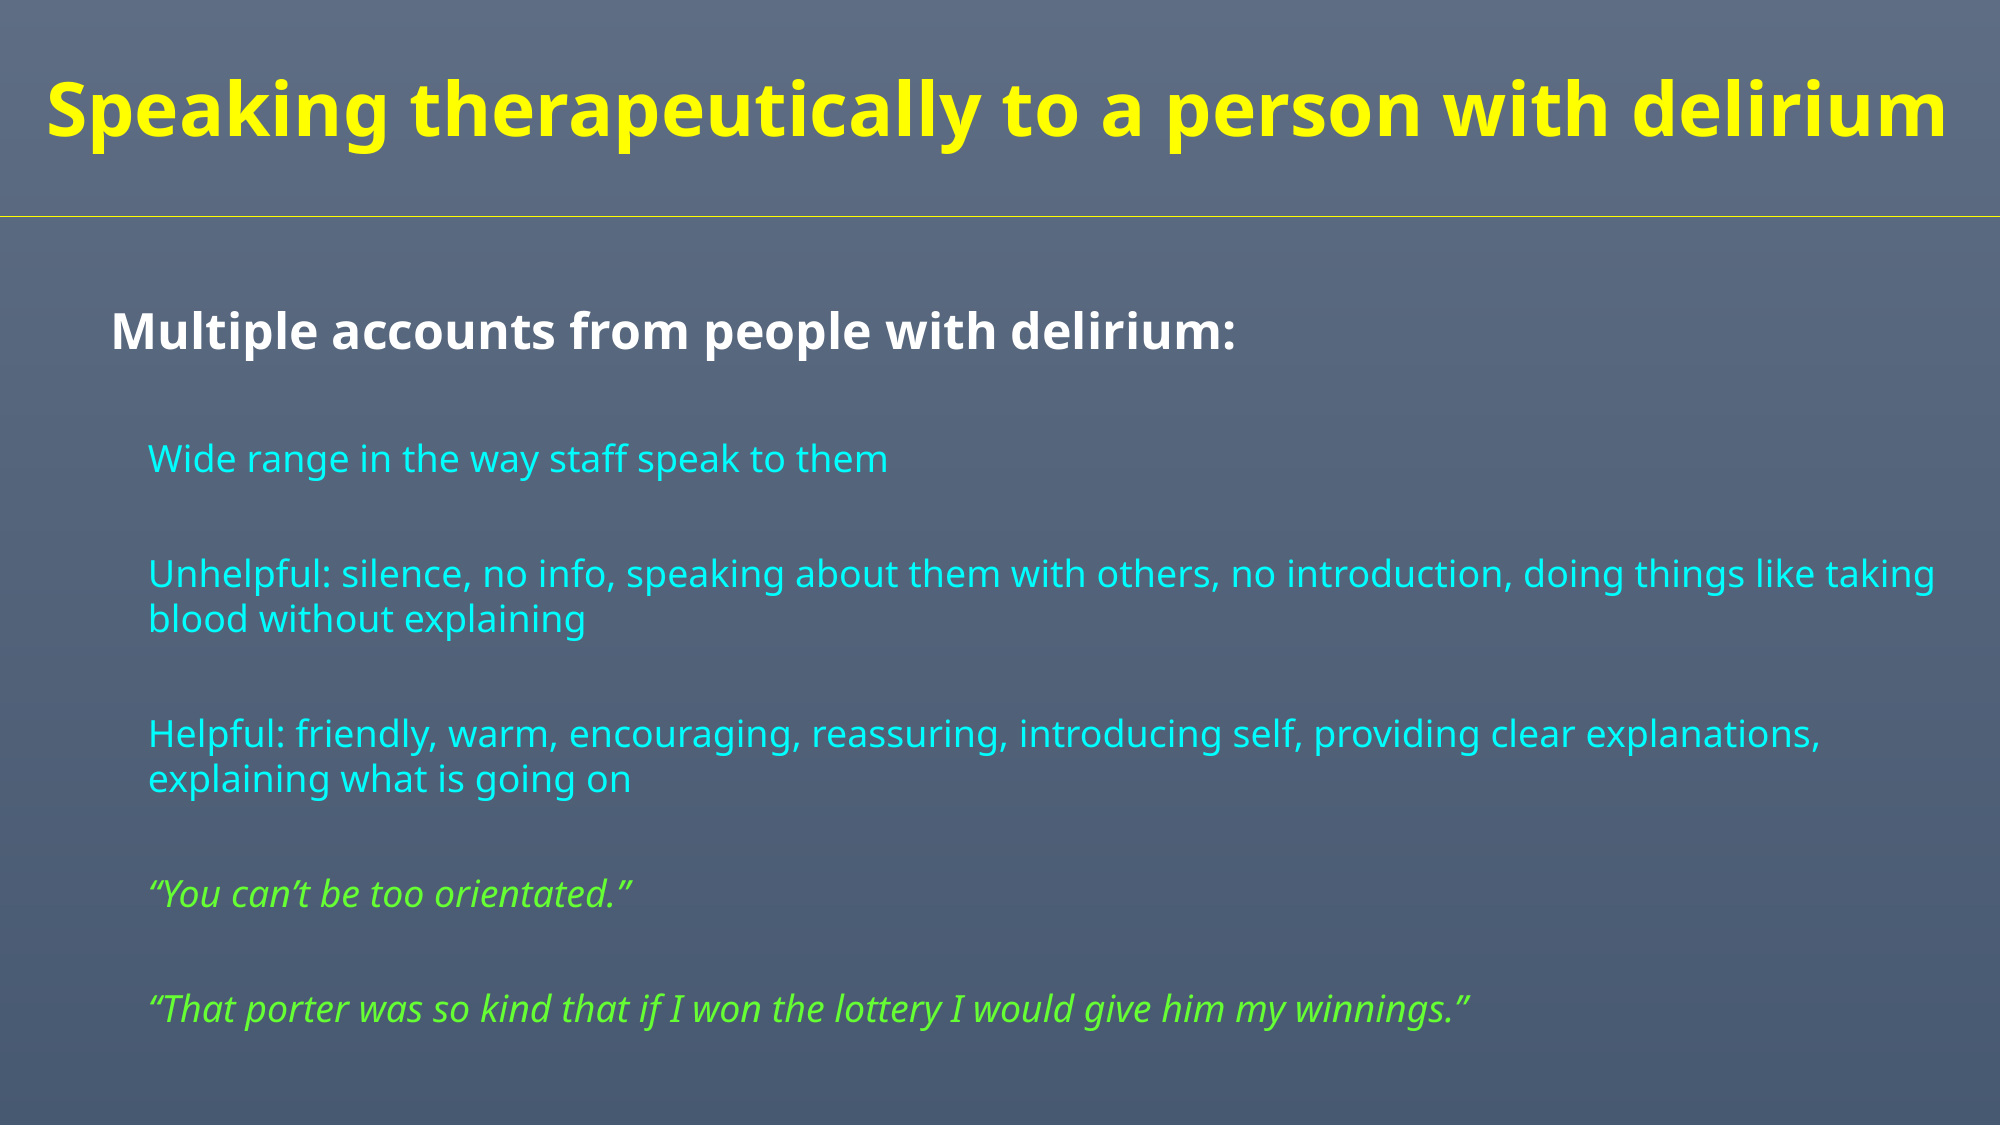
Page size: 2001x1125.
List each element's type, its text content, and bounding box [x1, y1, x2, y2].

text_box Speaking therapeutically to a person with delirium [14, 53, 1983, 159]
text_box Multiple accounts from people with delirium: Wide range in the way staff speak to them Unhelpful: silence, no info, speaking about them with others, no introduction, doing things like taking blood without explaining Helpful: friendly, warm, encouraging, reassuring, introducing self, providing clear explanations, explaining what is going on “You can’t be too orientated.” “That porter was so kind that if I won the lottery I would give him my winnings.” [0, 292, 1960, 1125]
